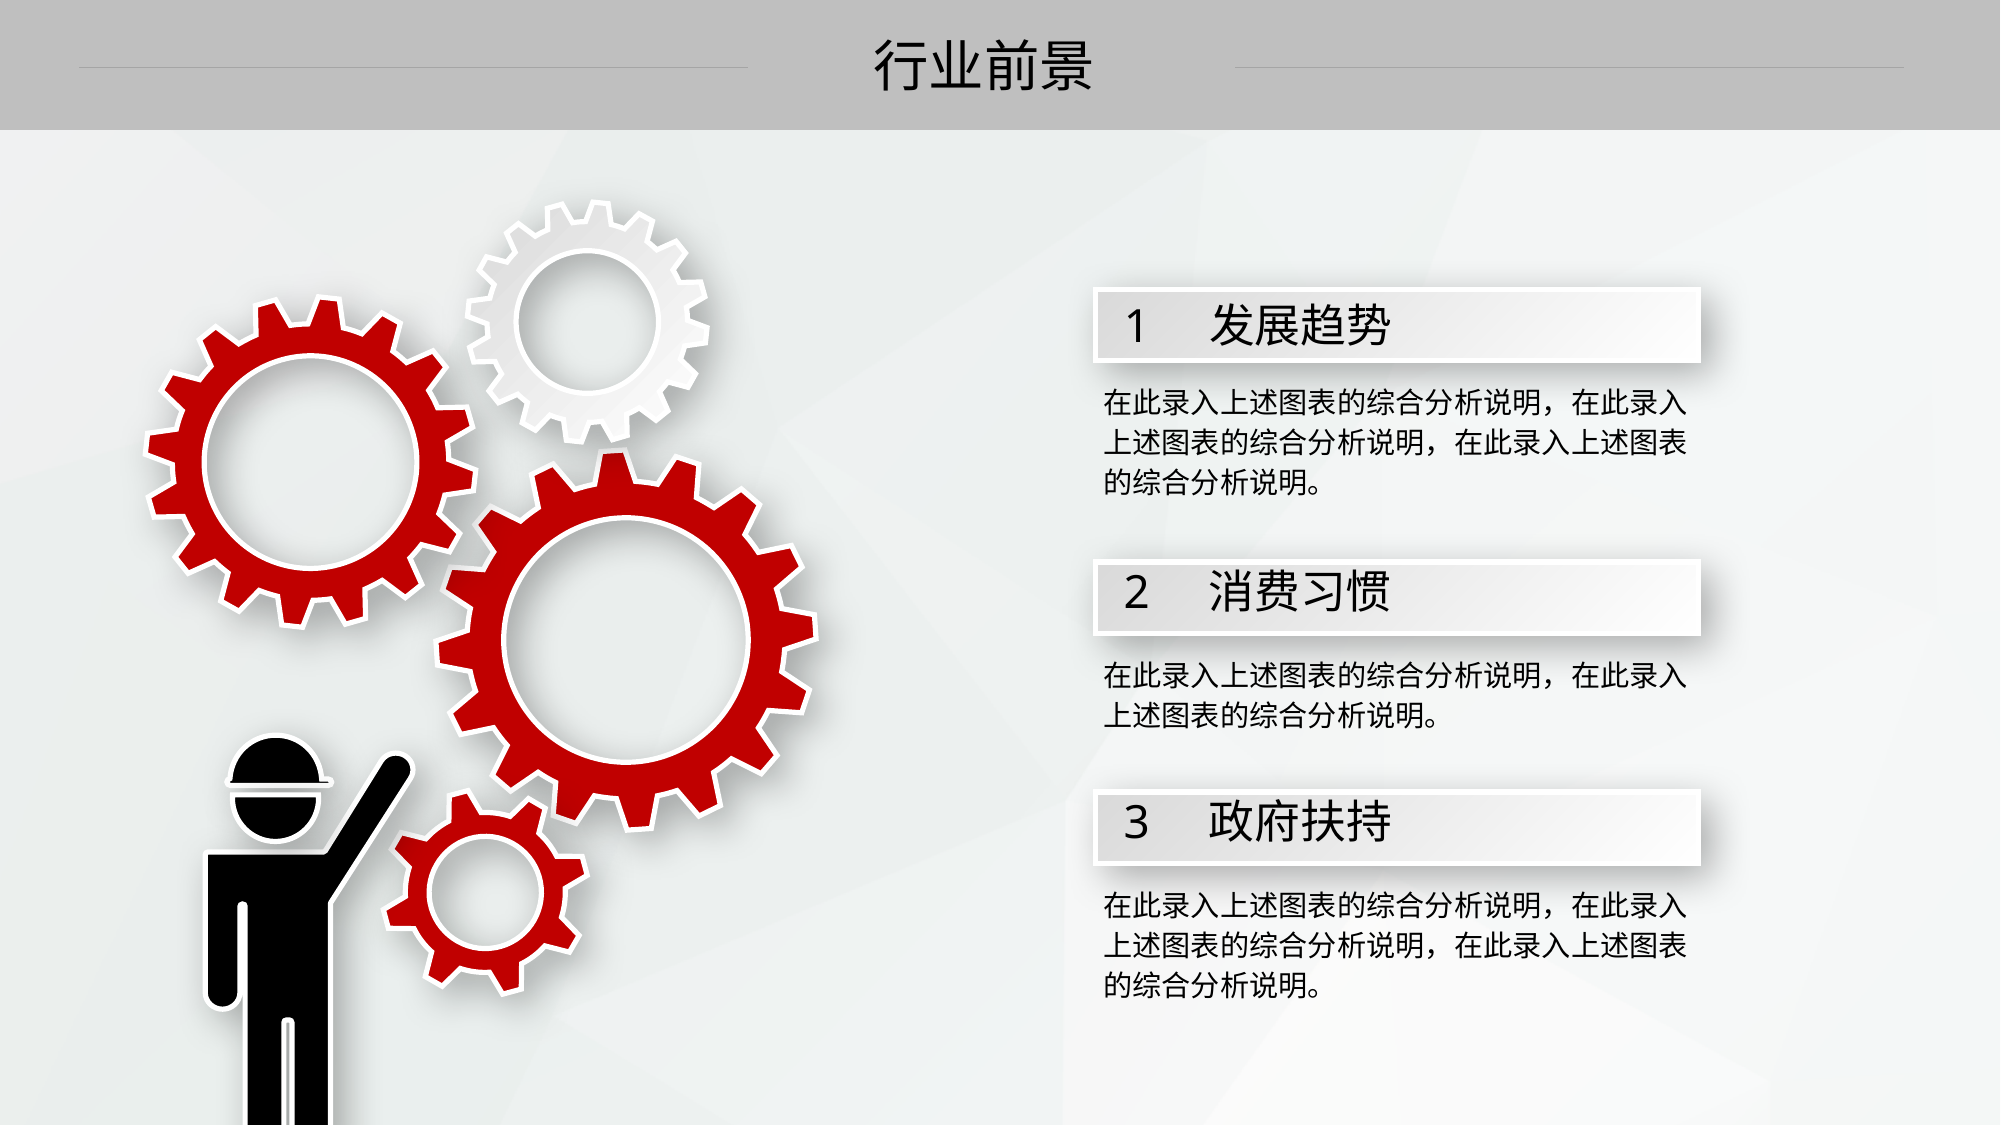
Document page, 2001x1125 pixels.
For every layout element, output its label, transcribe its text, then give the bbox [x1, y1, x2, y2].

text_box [205, 735, 416, 1125]
text_box [466, 200, 709, 444]
picture [0, 0, 2001, 1125]
text_box [144, 295, 477, 629]
text_box 行业前景 [811, 23, 1158, 105]
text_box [1088, 791, 1725, 1011]
picture [431, 838, 540, 947]
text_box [1088, 561, 1725, 741]
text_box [1088, 288, 1725, 509]
text_box [434, 455, 818, 832]
text_box [416, 789, 589, 996]
